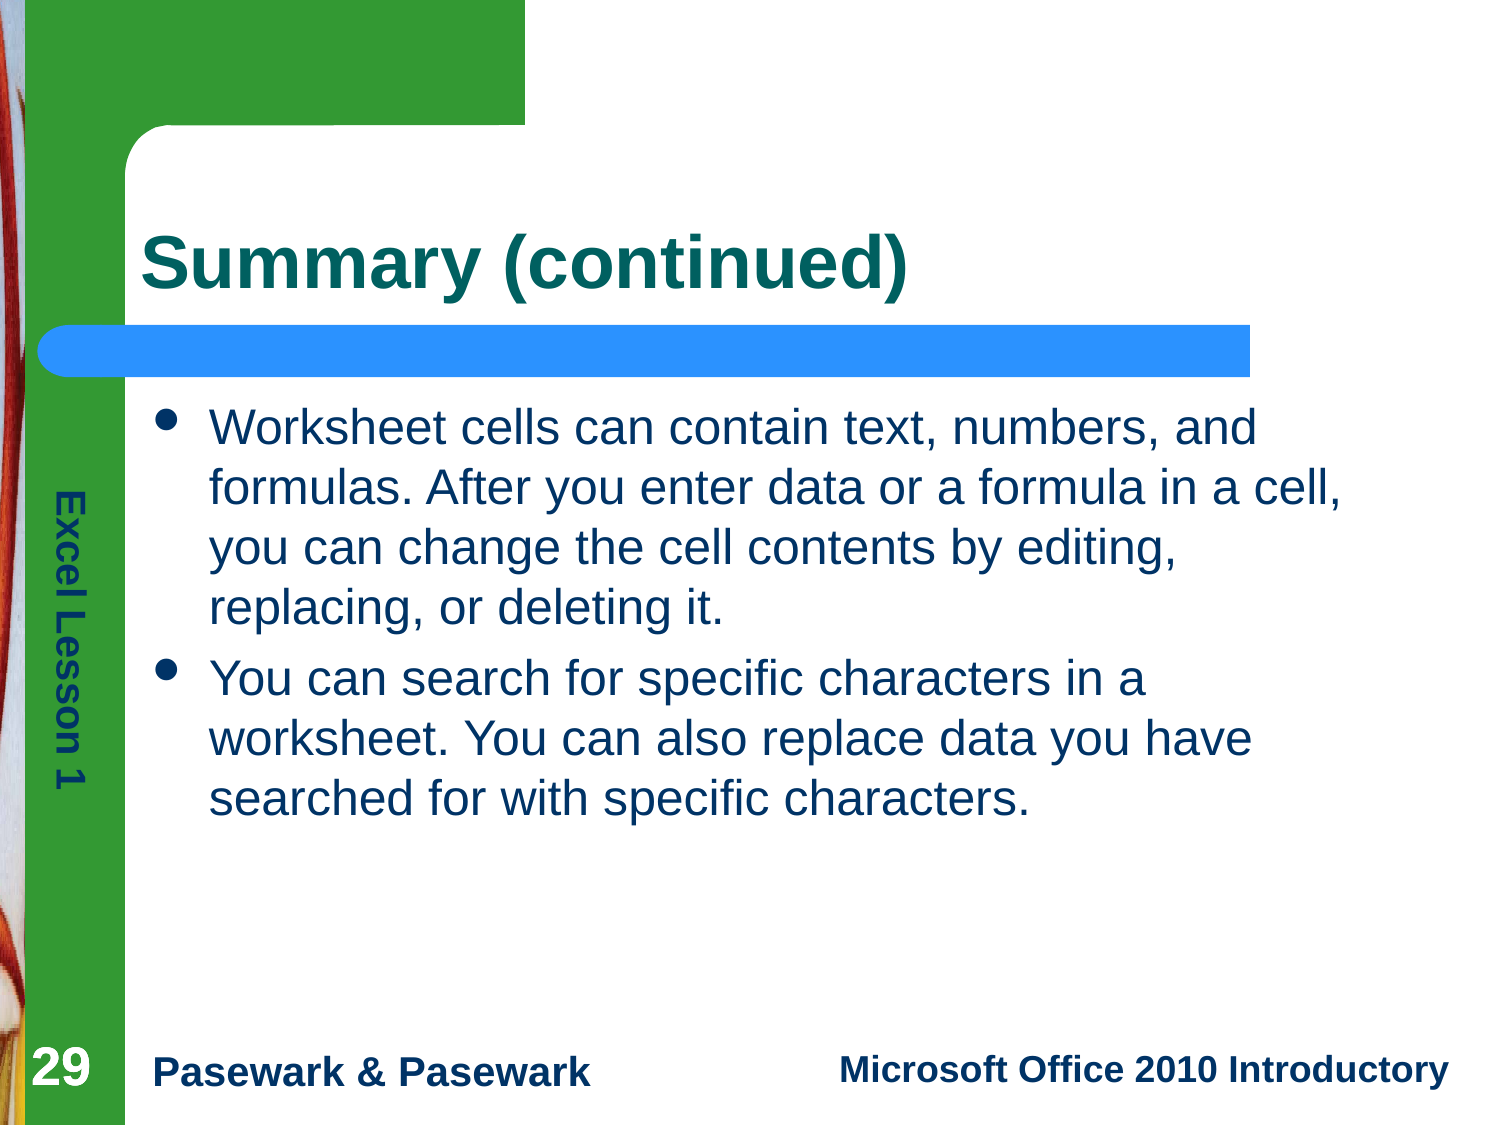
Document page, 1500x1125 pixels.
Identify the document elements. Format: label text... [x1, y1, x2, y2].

title Summary (continued) [124, 124, 1426, 313]
picture [0, 0, 25, 1125]
text_box 29 [13, 1023, 111, 1105]
list Worksheet cells can contain text, numbers, and formulas. After you enter data or a formula in a cell, you can change the cell contents by editing, replacing, or deleting it. You can search for specific characters in a worksheet. You can also replace data you have searched for with specific characters. [137, 387, 1413, 999]
